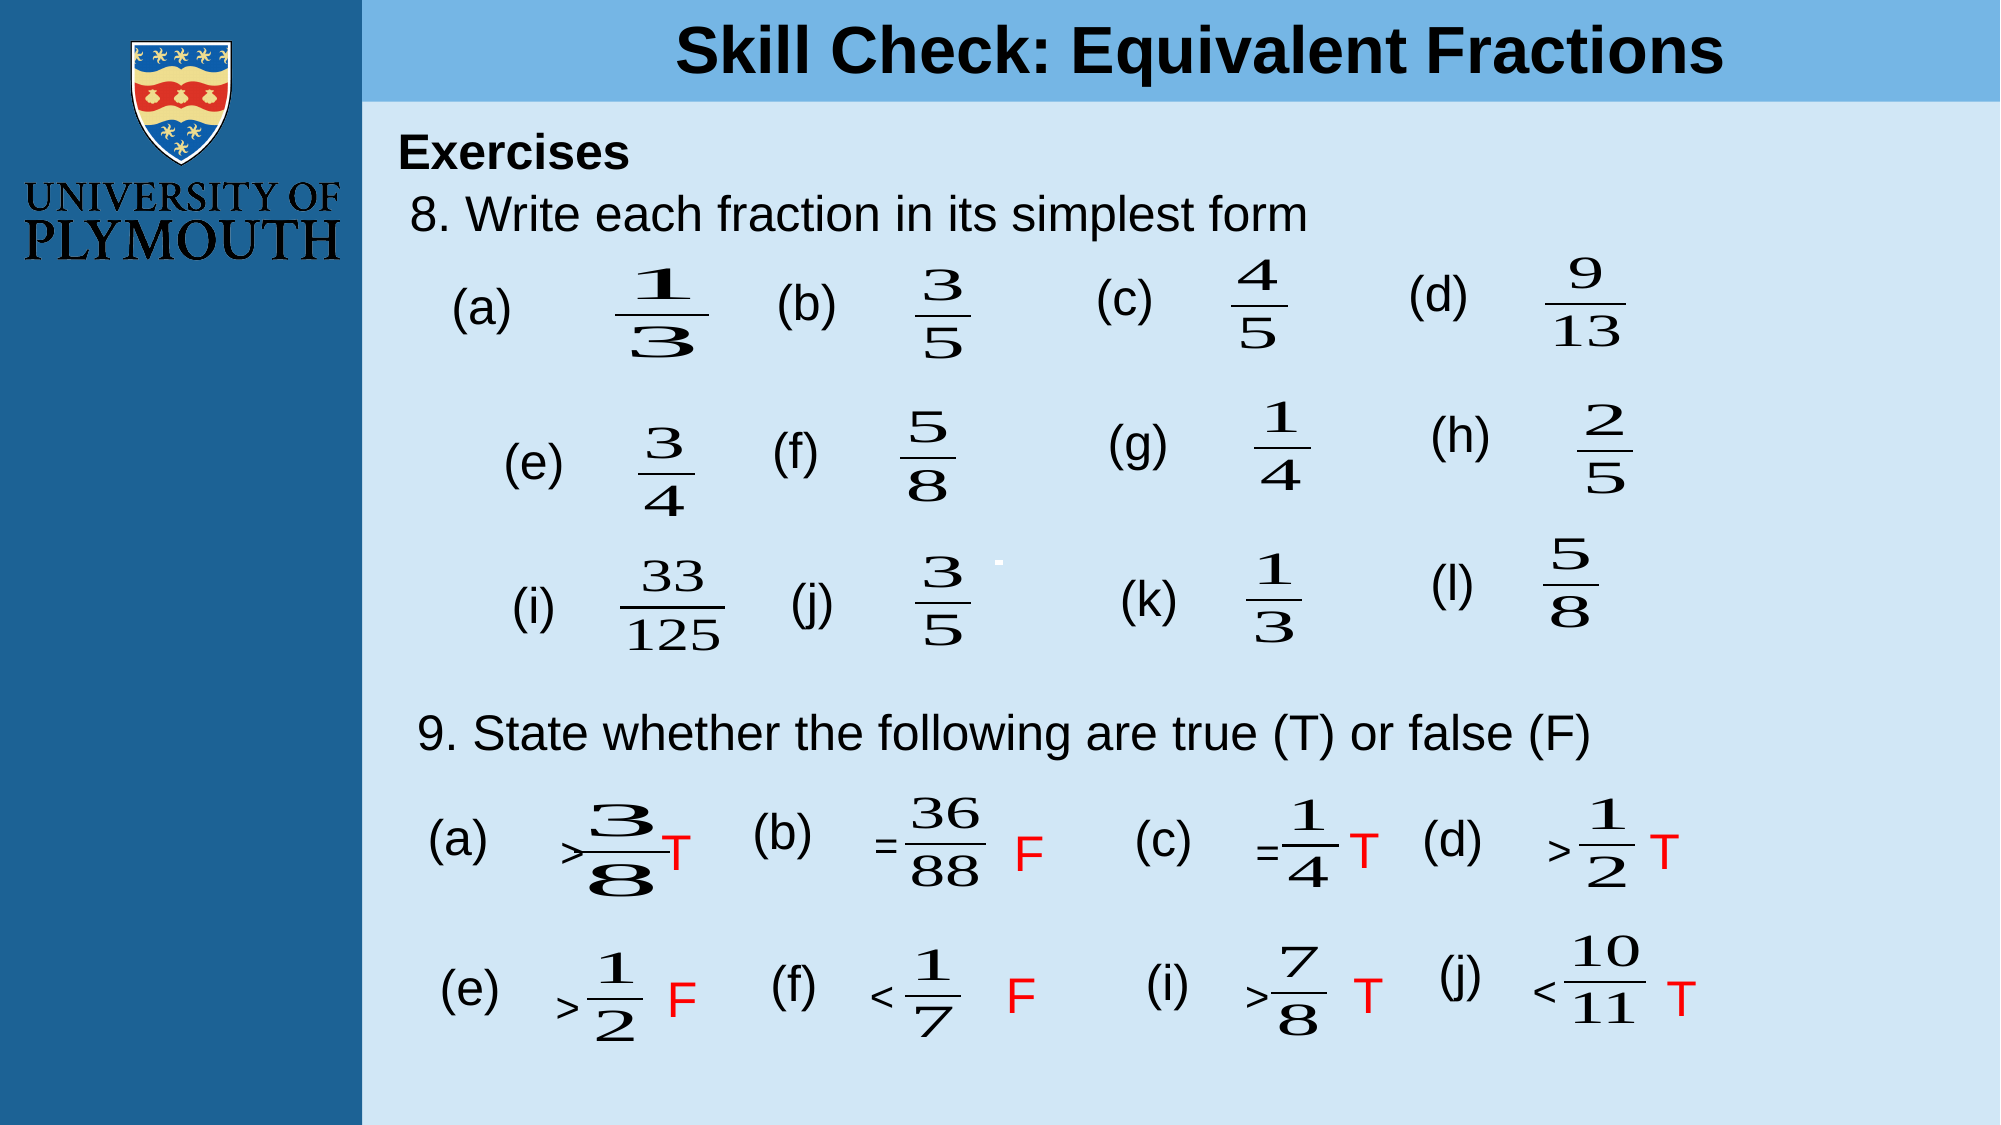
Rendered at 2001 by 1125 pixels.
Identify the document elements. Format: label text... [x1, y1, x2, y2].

text_box T [1651, 959, 1712, 1034]
text_box F [652, 959, 713, 1035]
text_box > [1230, 962, 1286, 1028]
text_box > [1532, 816, 1587, 882]
text_box = [859, 811, 914, 877]
text_box T [646, 813, 711, 889]
text_box T [1338, 956, 1399, 1032]
text_box F [991, 956, 1052, 1032]
picture [0, 0, 378, 300]
picture [995, 560, 1003, 565]
text_box F [999, 813, 1060, 889]
text_box > [540, 973, 596, 1039]
text_box < [1518, 957, 1573, 1023]
text_box = [1206, 818, 1296, 884]
text_box > [545, 818, 600, 884]
text_box 8. Write each fraction in its simplest form [394, 174, 1468, 249]
text_box T [1634, 812, 1695, 887]
text_box [385, 134, 1981, 330]
text_box 9. State whether the following are true (T) or false (F) [402, 693, 1964, 828]
text_box T [1334, 810, 1395, 886]
text_box Exercises [382, 111, 676, 187]
text_box Skill Check: Equivalent Fractions [621, 0, 1780, 95]
text_box < [855, 962, 910, 1028]
